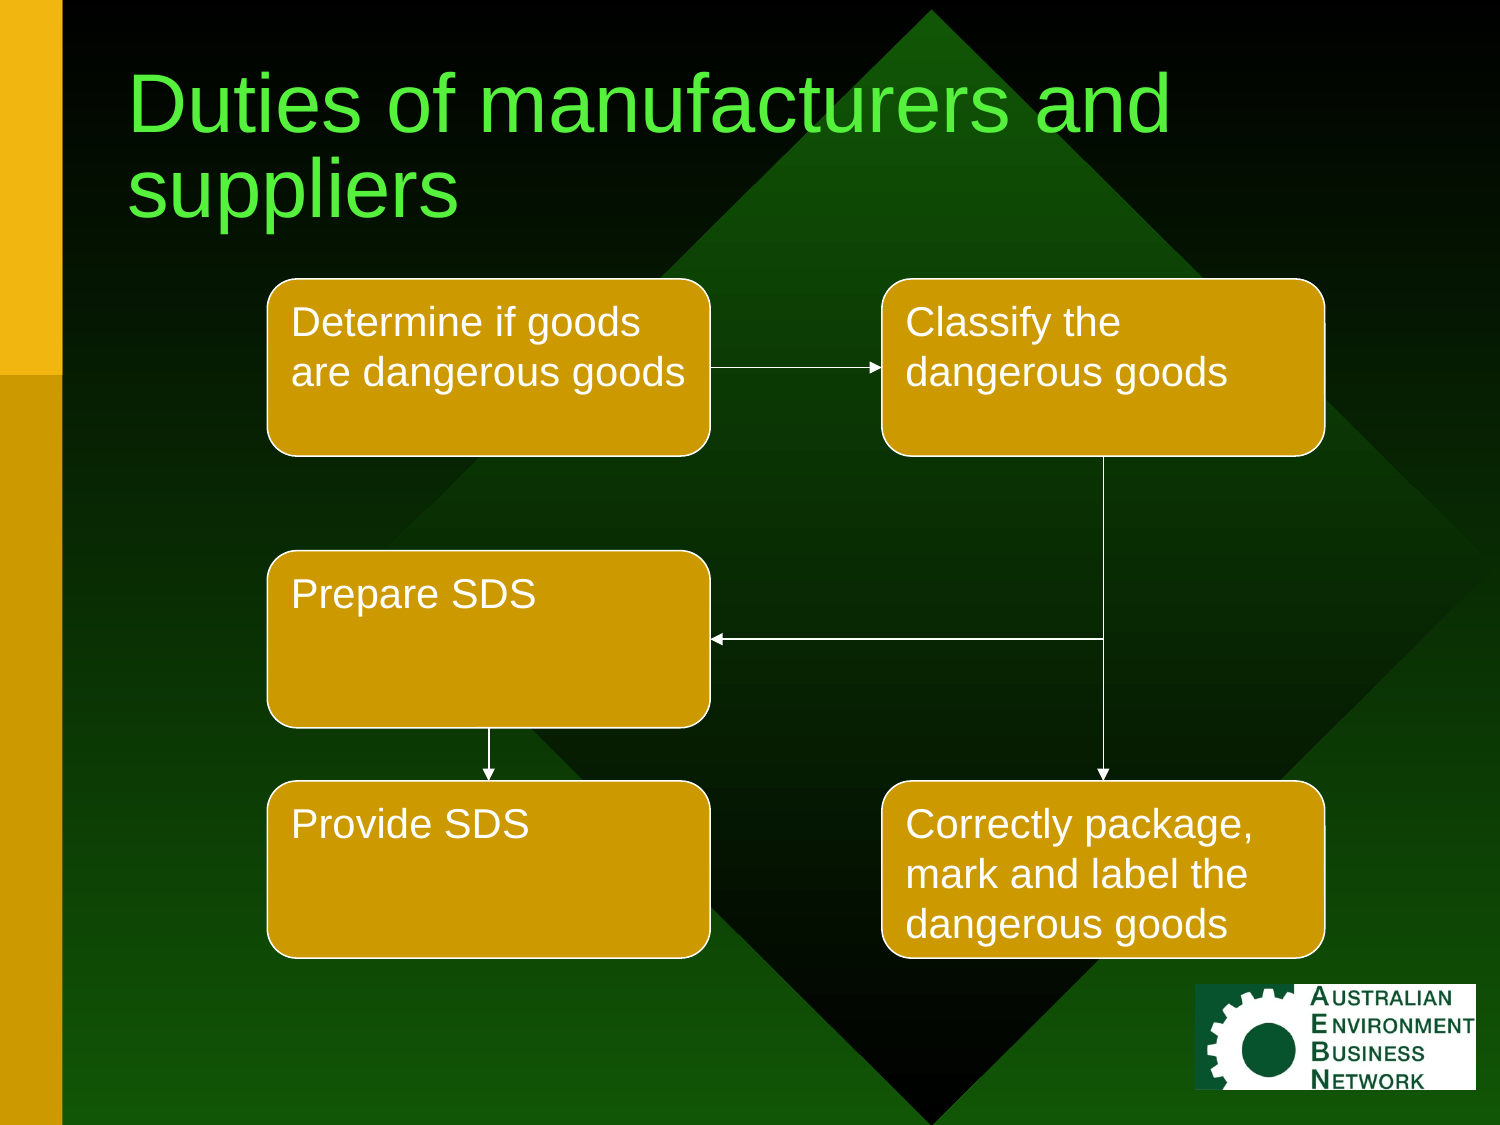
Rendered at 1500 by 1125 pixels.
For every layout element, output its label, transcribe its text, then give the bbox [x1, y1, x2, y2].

picture [1195, 984, 1476, 1091]
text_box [267, 727, 711, 959]
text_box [267, 455, 876, 729]
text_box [881, 464, 1325, 959]
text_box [709, 278, 1326, 457]
title Duties of manufacturers and suppliers [112, 62, 1425, 238]
text_box Determine if goods are dangerous goods [267, 278, 704, 454]
